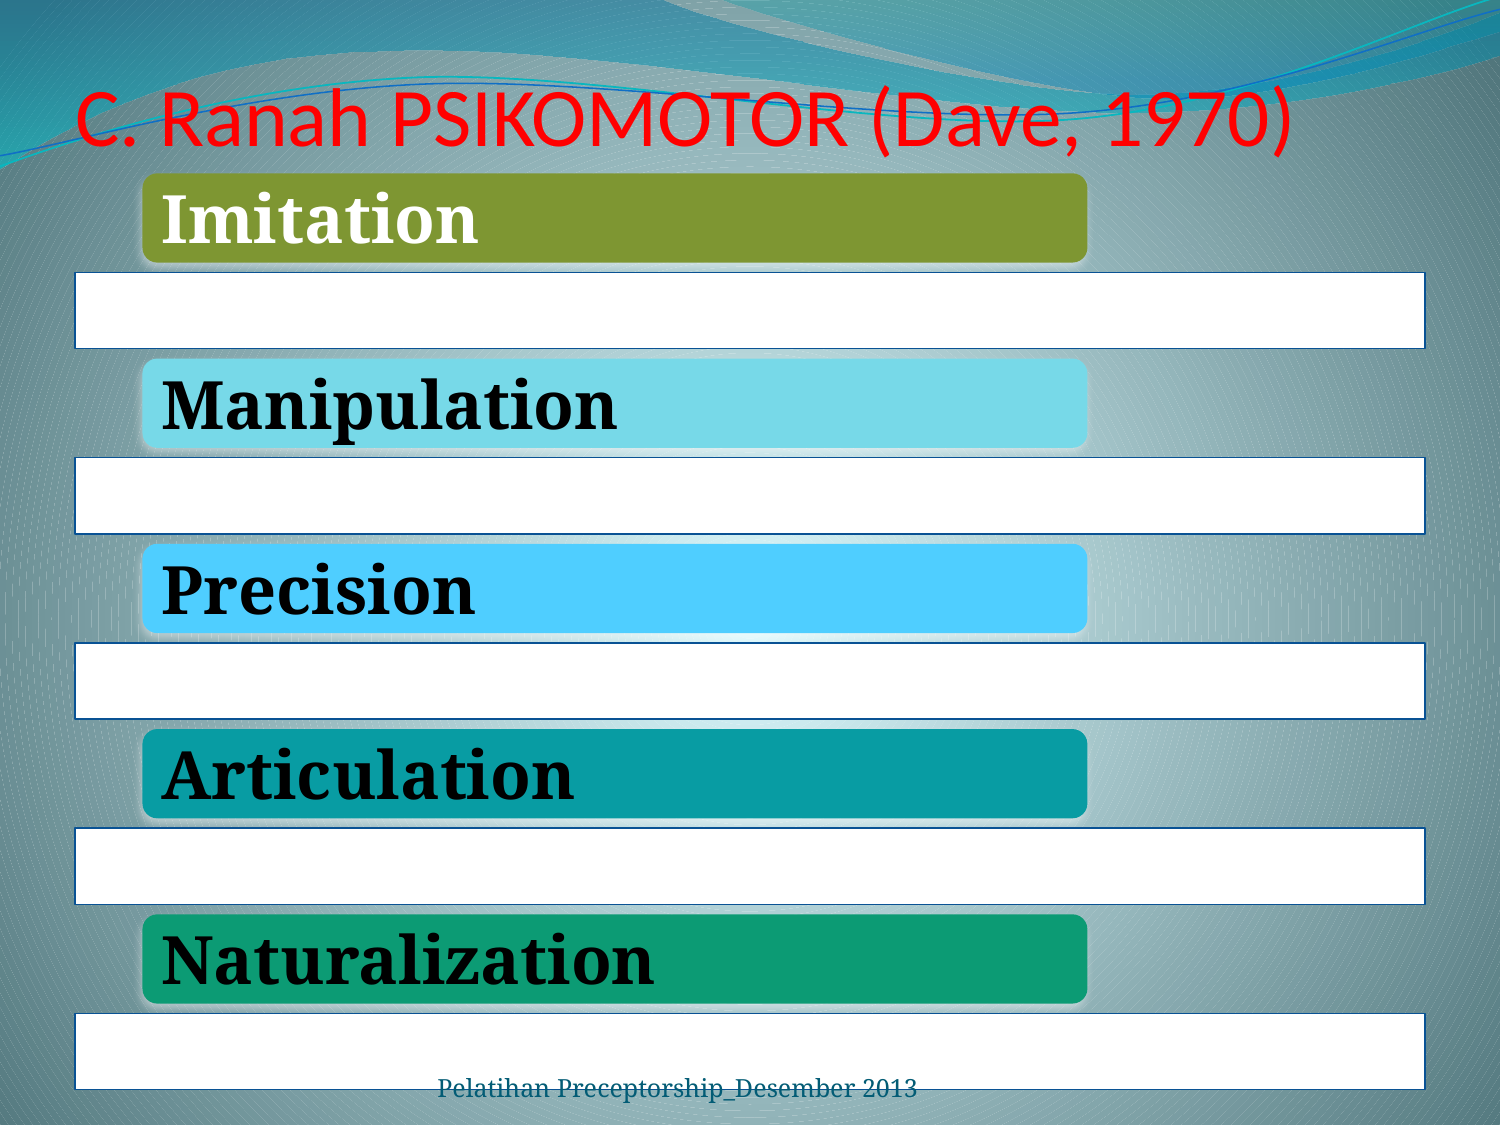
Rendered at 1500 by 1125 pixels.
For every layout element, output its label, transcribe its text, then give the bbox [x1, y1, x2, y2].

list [74, 163, 1426, 1090]
title C. Ranah PSIKOMOTOR (Dave, 1970) [75, 16, 1425, 163]
